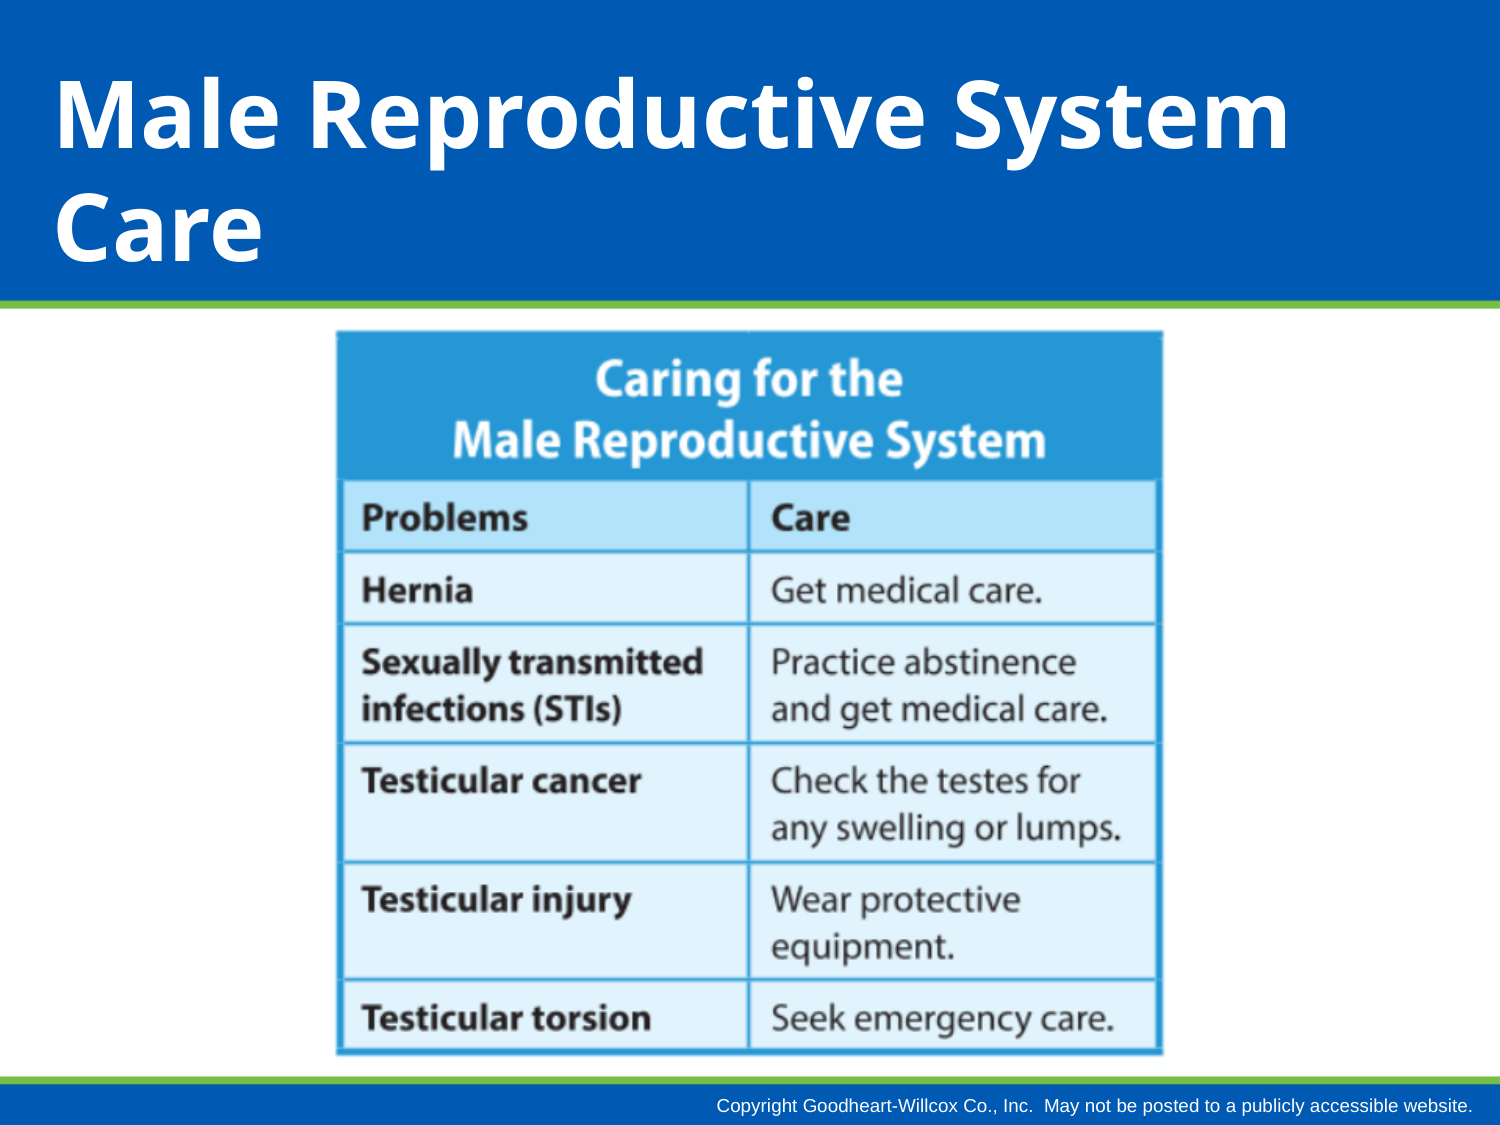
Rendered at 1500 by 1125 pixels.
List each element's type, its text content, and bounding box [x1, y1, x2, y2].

title Male Reproductive System Care [37, 39, 1463, 288]
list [334, 327, 1166, 1060]
picture [0, 0, 1500, 1125]
